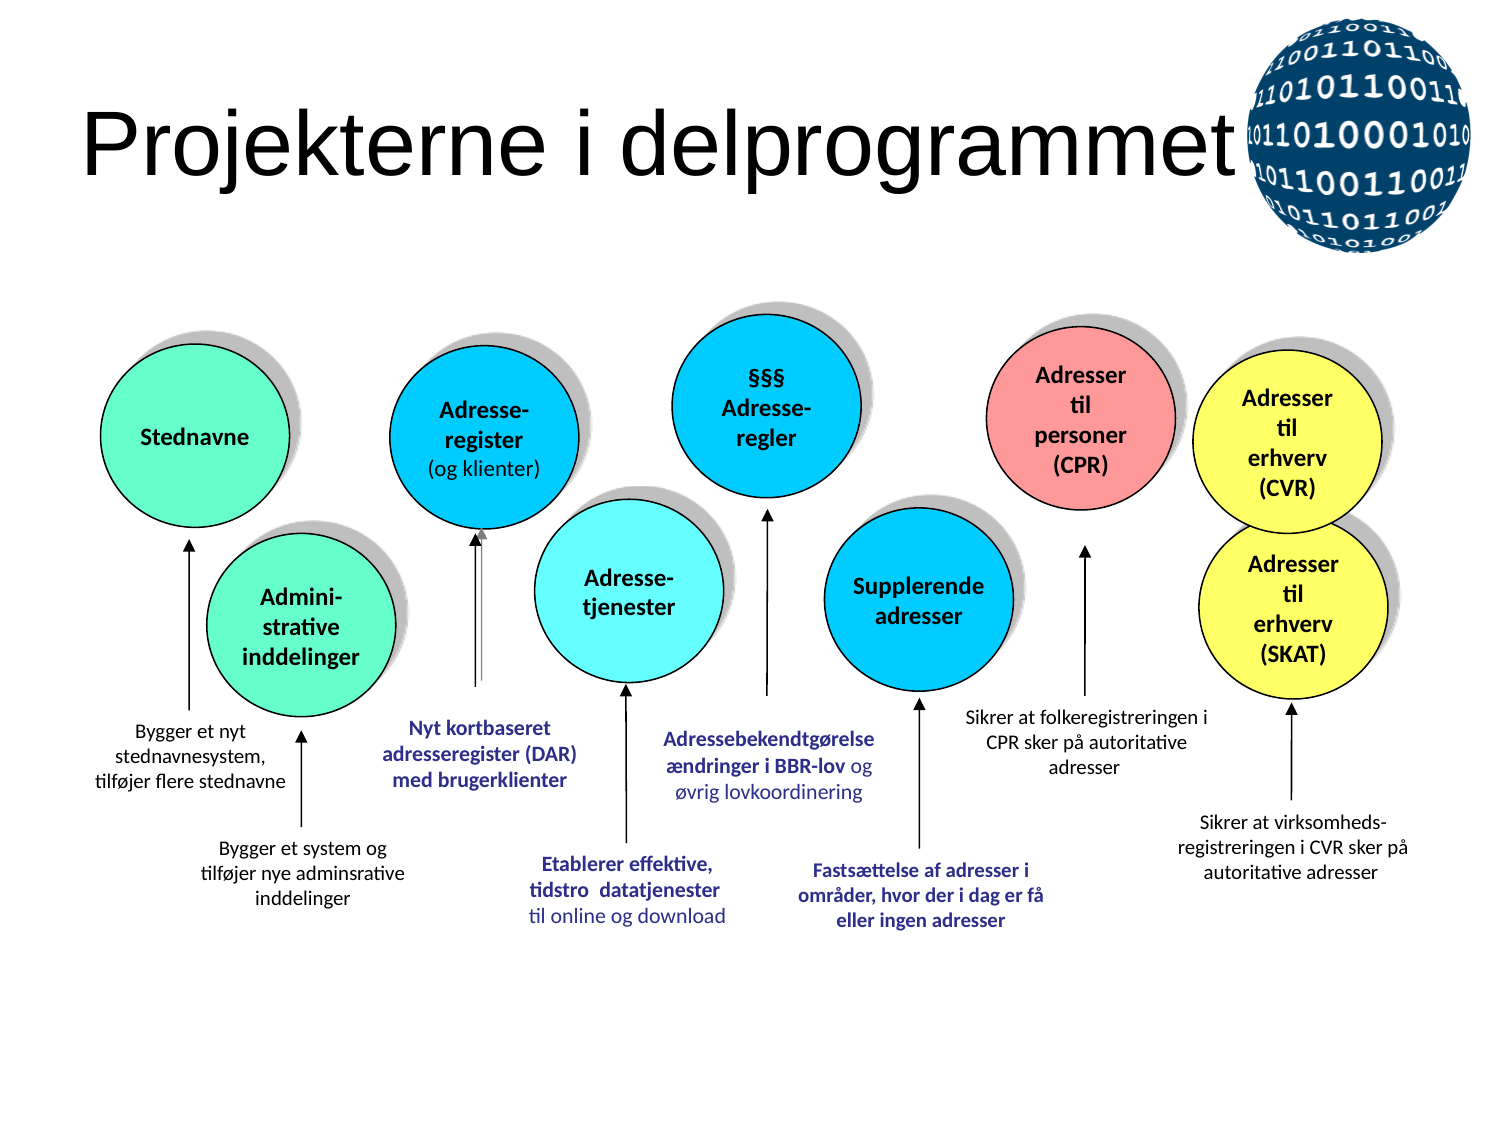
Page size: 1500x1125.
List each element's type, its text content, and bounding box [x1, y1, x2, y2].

text_box Stednavne [100, 344, 290, 528]
text_box Adresser til erhverv (SKAT) [1226, 523, 1388, 699]
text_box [944, 544, 1229, 787]
text_box Adresse-register (og klienter) [389, 345, 579, 529]
picture [1246, 18, 1472, 253]
text_box Adresse-tjenester [557, 499, 668, 682]
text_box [70, 538, 311, 801]
title Projekterne i delprogrammet [64, 45, 1415, 233]
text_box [182, 730, 423, 918]
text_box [348, 533, 612, 801]
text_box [779, 697, 1064, 941]
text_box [637, 508, 901, 813]
text_box Supplerende adresser [903, 507, 994, 692]
text_box Adresser til personer (CPR) [986, 326, 1176, 510]
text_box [495, 683, 760, 937]
text_box Adresser til erhverv (CVR) [1192, 350, 1383, 534]
text_box §§§ Adresse-regler [672, 314, 862, 498]
text_box Admini-strative inddelinger [275, 533, 343, 716]
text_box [1151, 702, 1436, 892]
